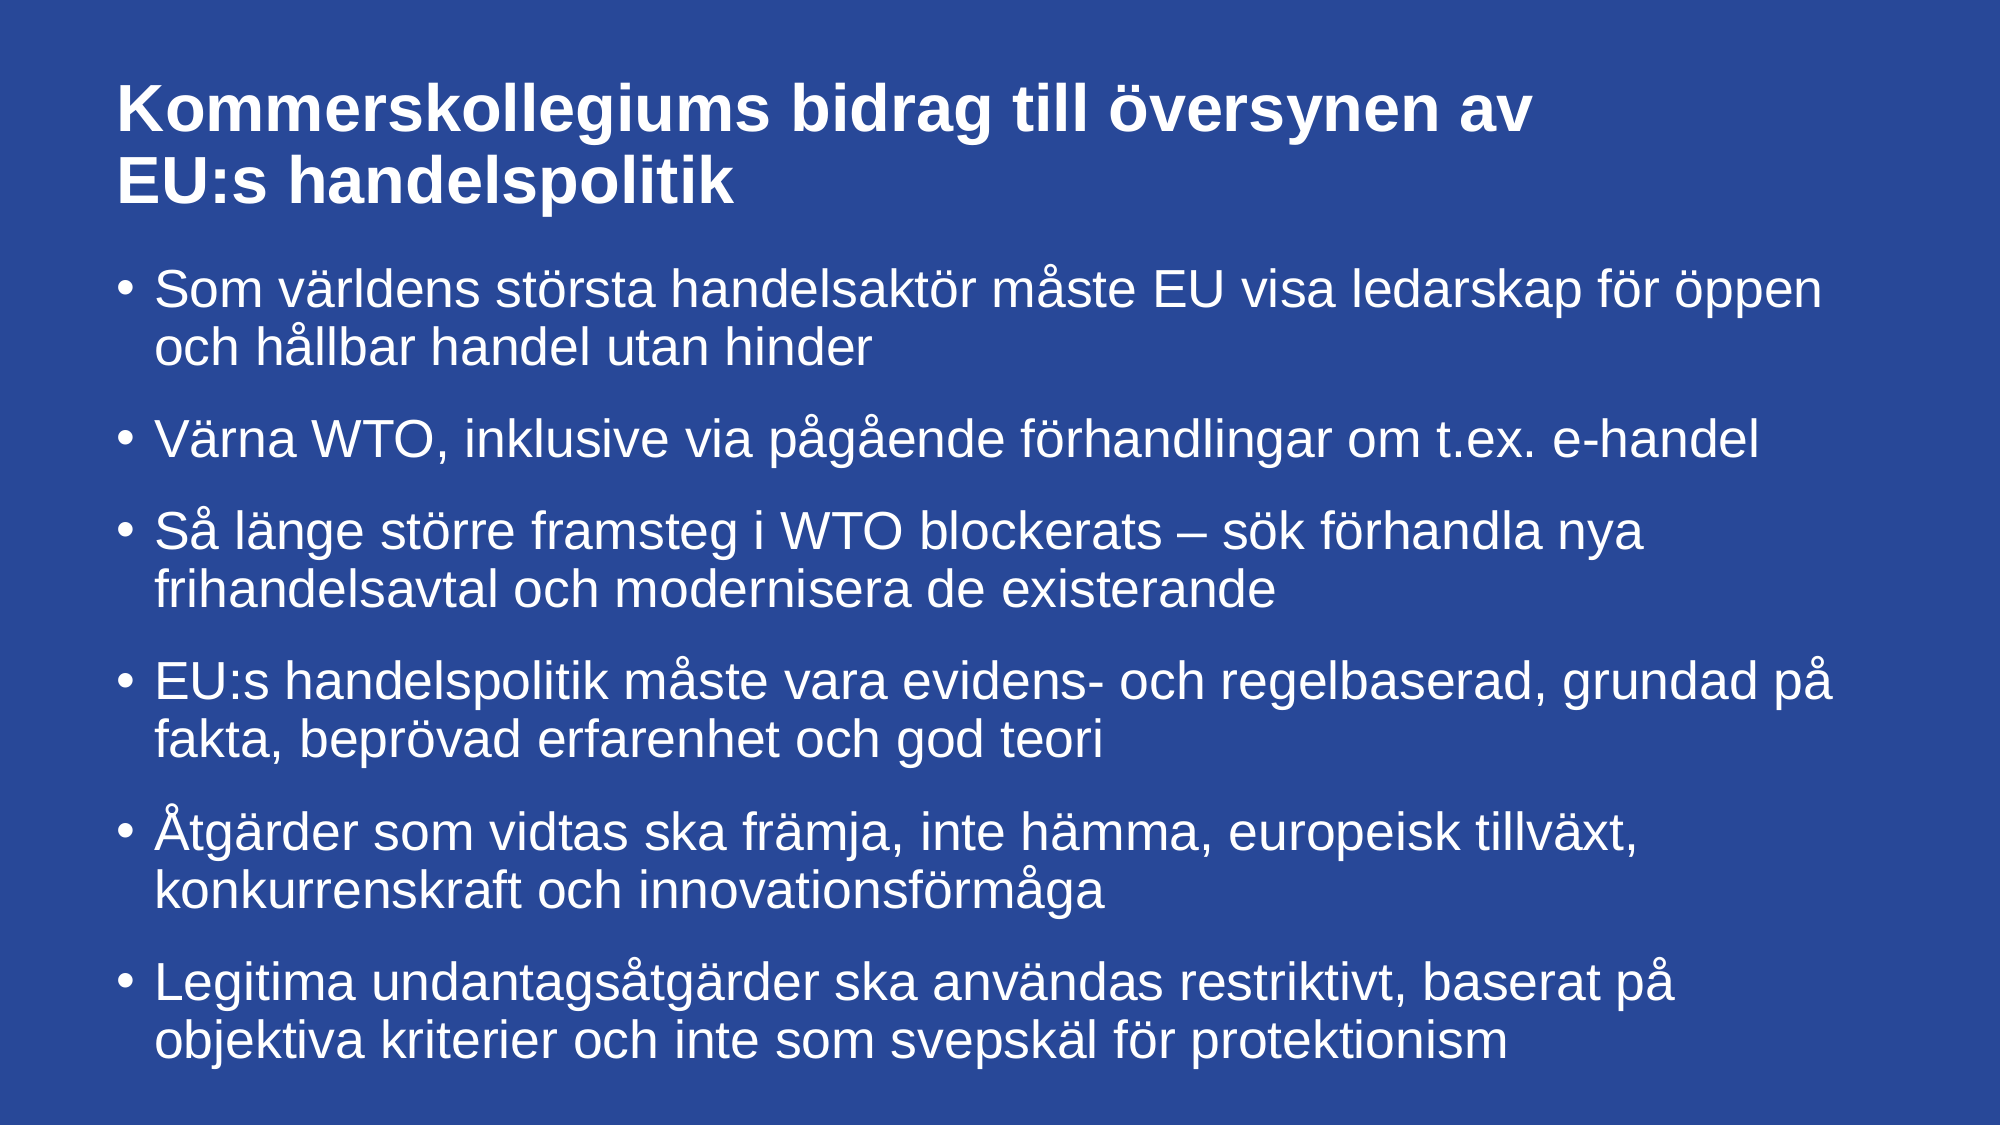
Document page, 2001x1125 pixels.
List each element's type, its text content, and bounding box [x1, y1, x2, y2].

title Kommerskollegiums bidrag till översynen av EU:s handelspolitik [101, 59, 1927, 233]
list Som världens största handelsaktör måste EU visa ledarskap för öppen och hållbar handel utan hinder Värna WTO, inklusive via pågående förhandlingar om t.ex. e-handel Så länge större framsteg i WTO blockerats – sök förhandla nya frihandelsavtal och modernisera de existerande EU:s handelspolitik måste vara evidens- och regelbaserad, grundad på fakta, beprövad erfarenhet och god teori Åtgärder som vidtas ska främja, inte hämma, europeisk tillväxt, konkurrenskraft och innovationsförmåga Legitima undantagsåtgärder ska användas restriktivt, baserat på objektiva kriterier och inte som svepskäl för protektionism [101, 253, 1887, 1084]
